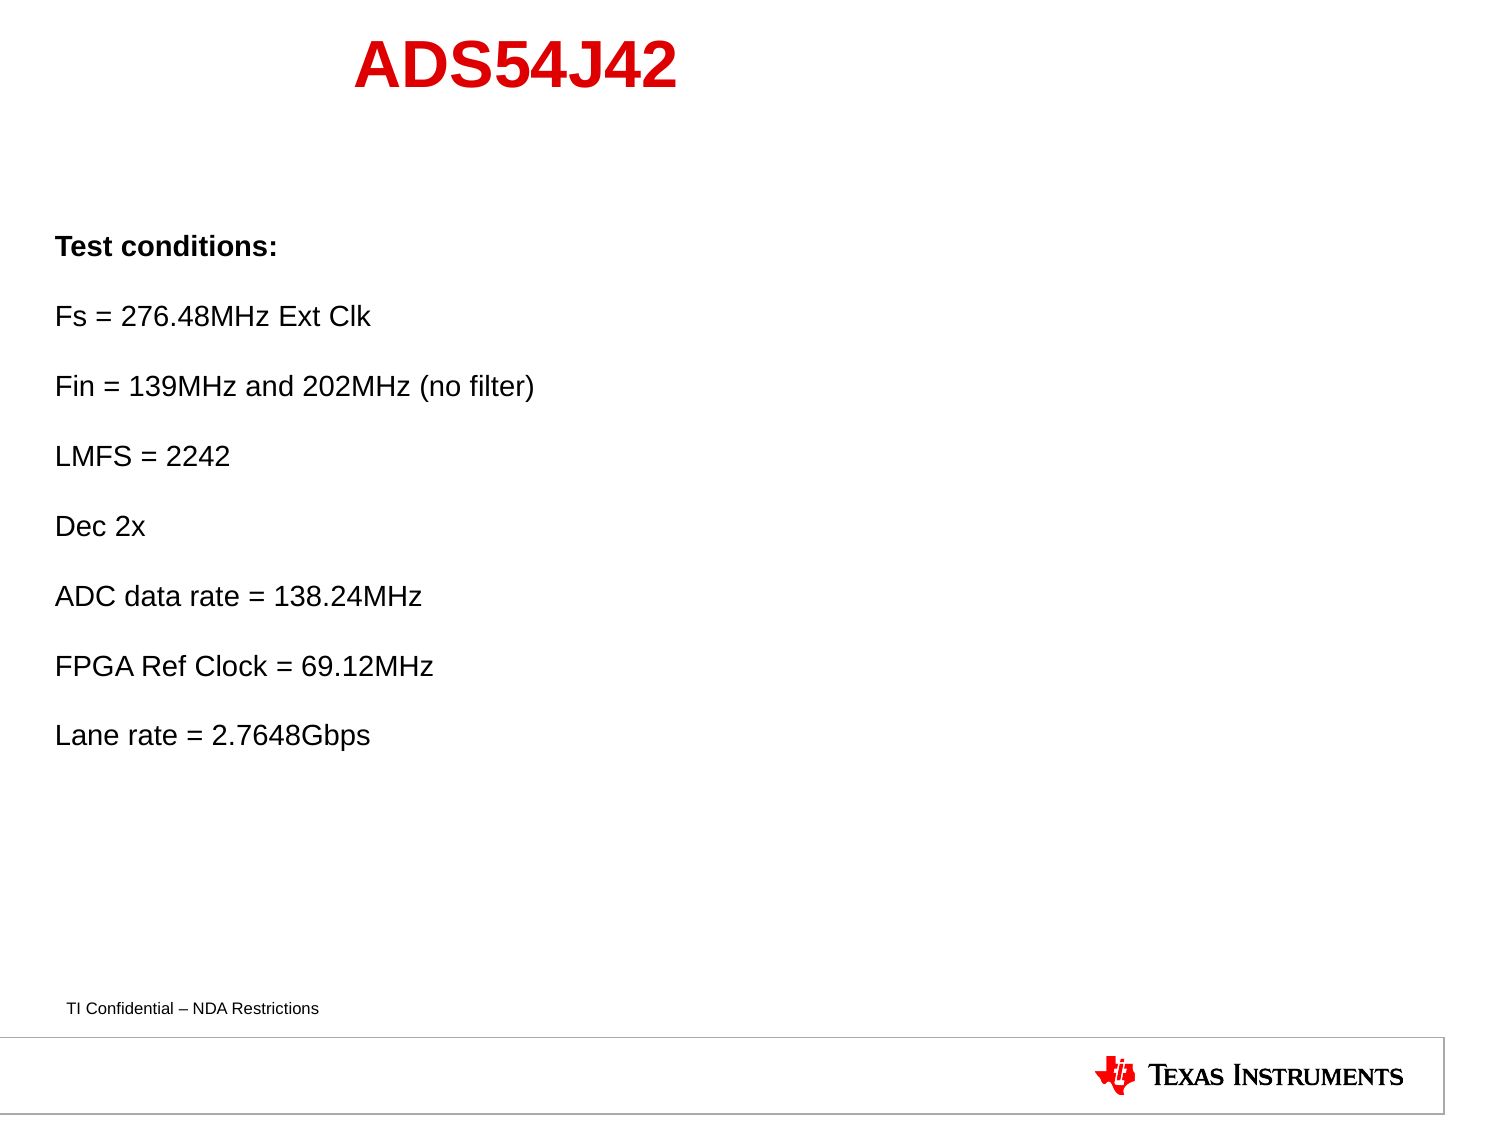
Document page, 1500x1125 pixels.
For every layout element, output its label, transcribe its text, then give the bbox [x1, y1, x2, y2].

picture [1095, 1056, 1403, 1095]
text_box Test conditions: Fs = 276.48MHz Ext Clk Fin = 139MHz and 202MHz (no filter) LMFS = 2242 Dec 2x ADC data rate = 138.24MHz FPGA Ref Clock = 69.12MHz Lane rate = 2.7648Gbps [40, 149, 1213, 1074]
title ADS54J42 [37, 0, 1426, 134]
